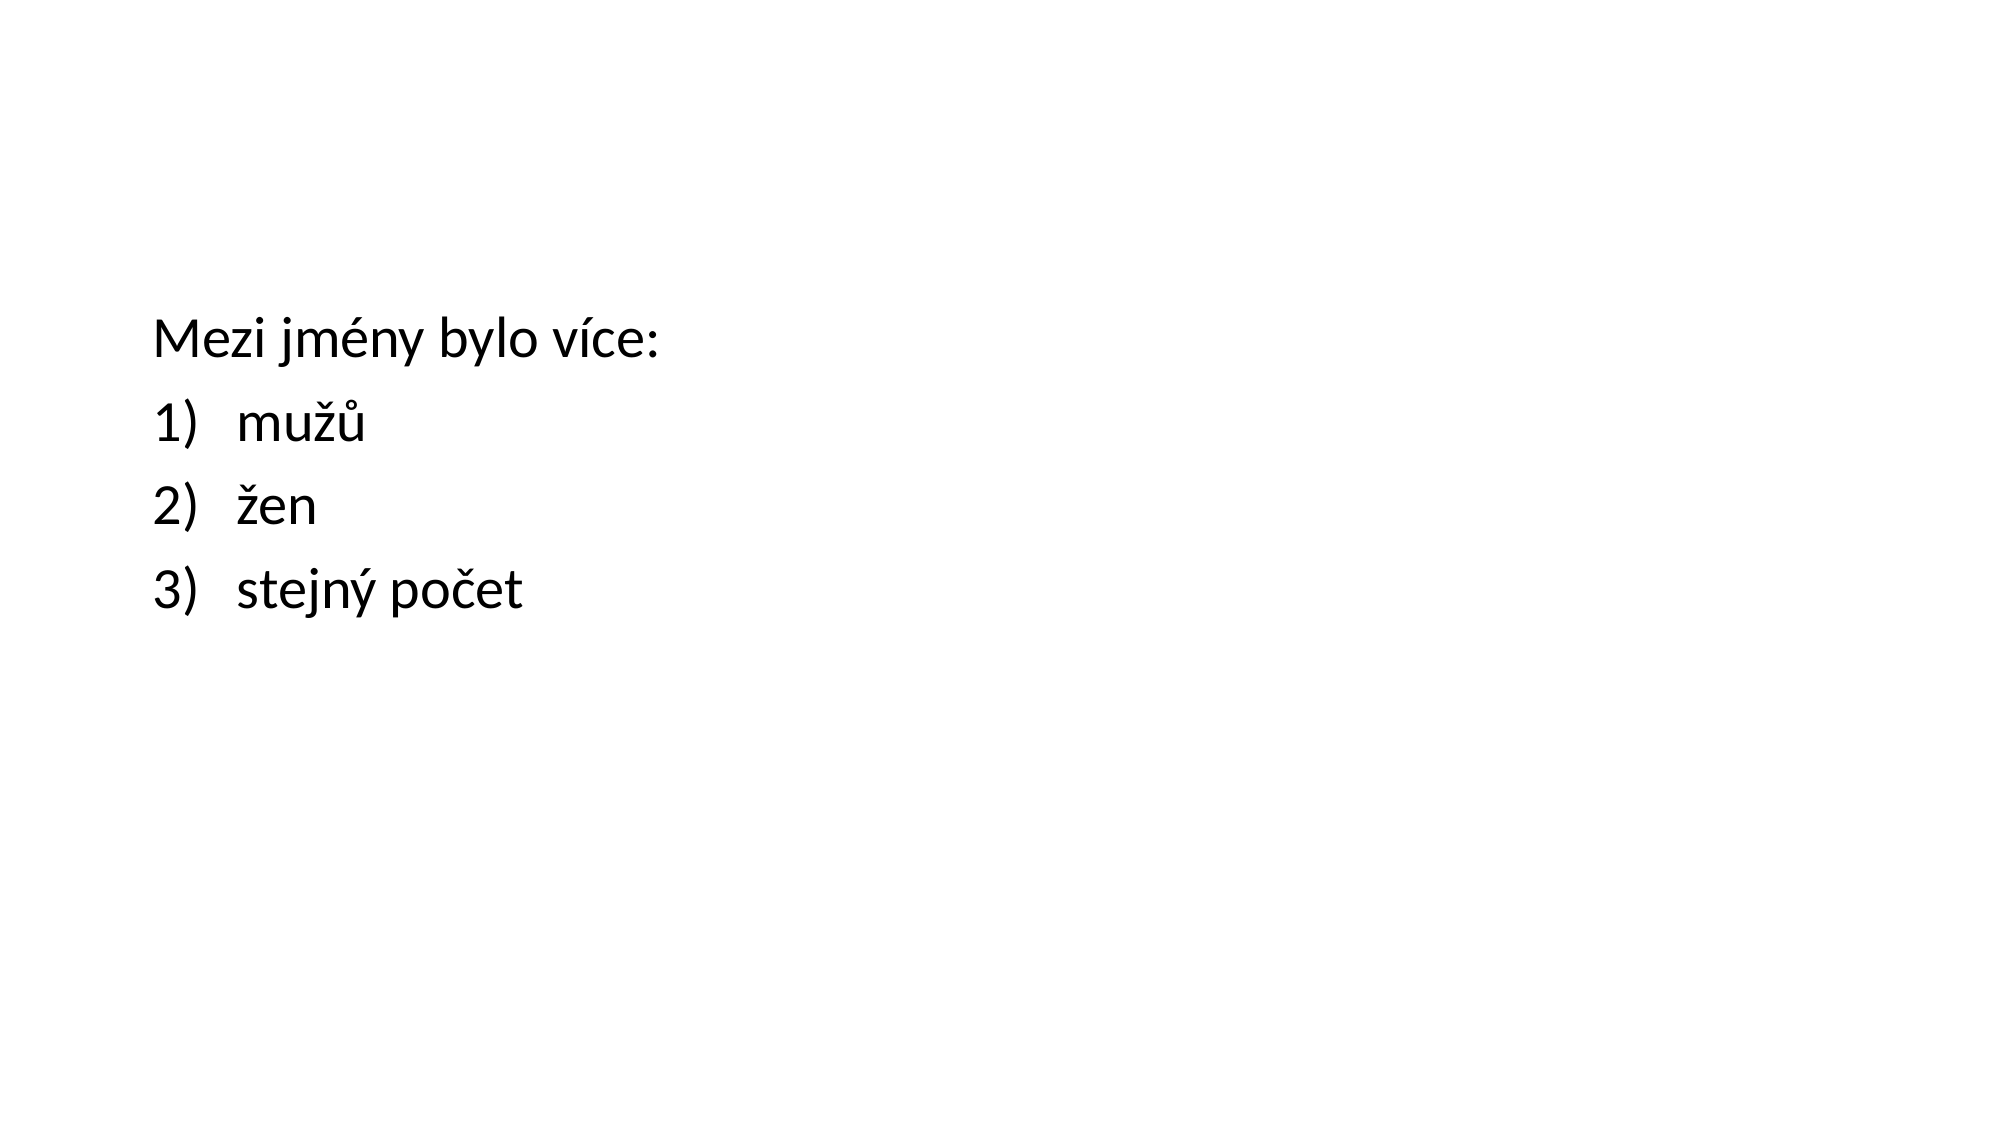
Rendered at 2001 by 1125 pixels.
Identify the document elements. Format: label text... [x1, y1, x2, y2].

list Mezi jmény bylo více: mužů žen stejný počet [137, 299, 1863, 1014]
